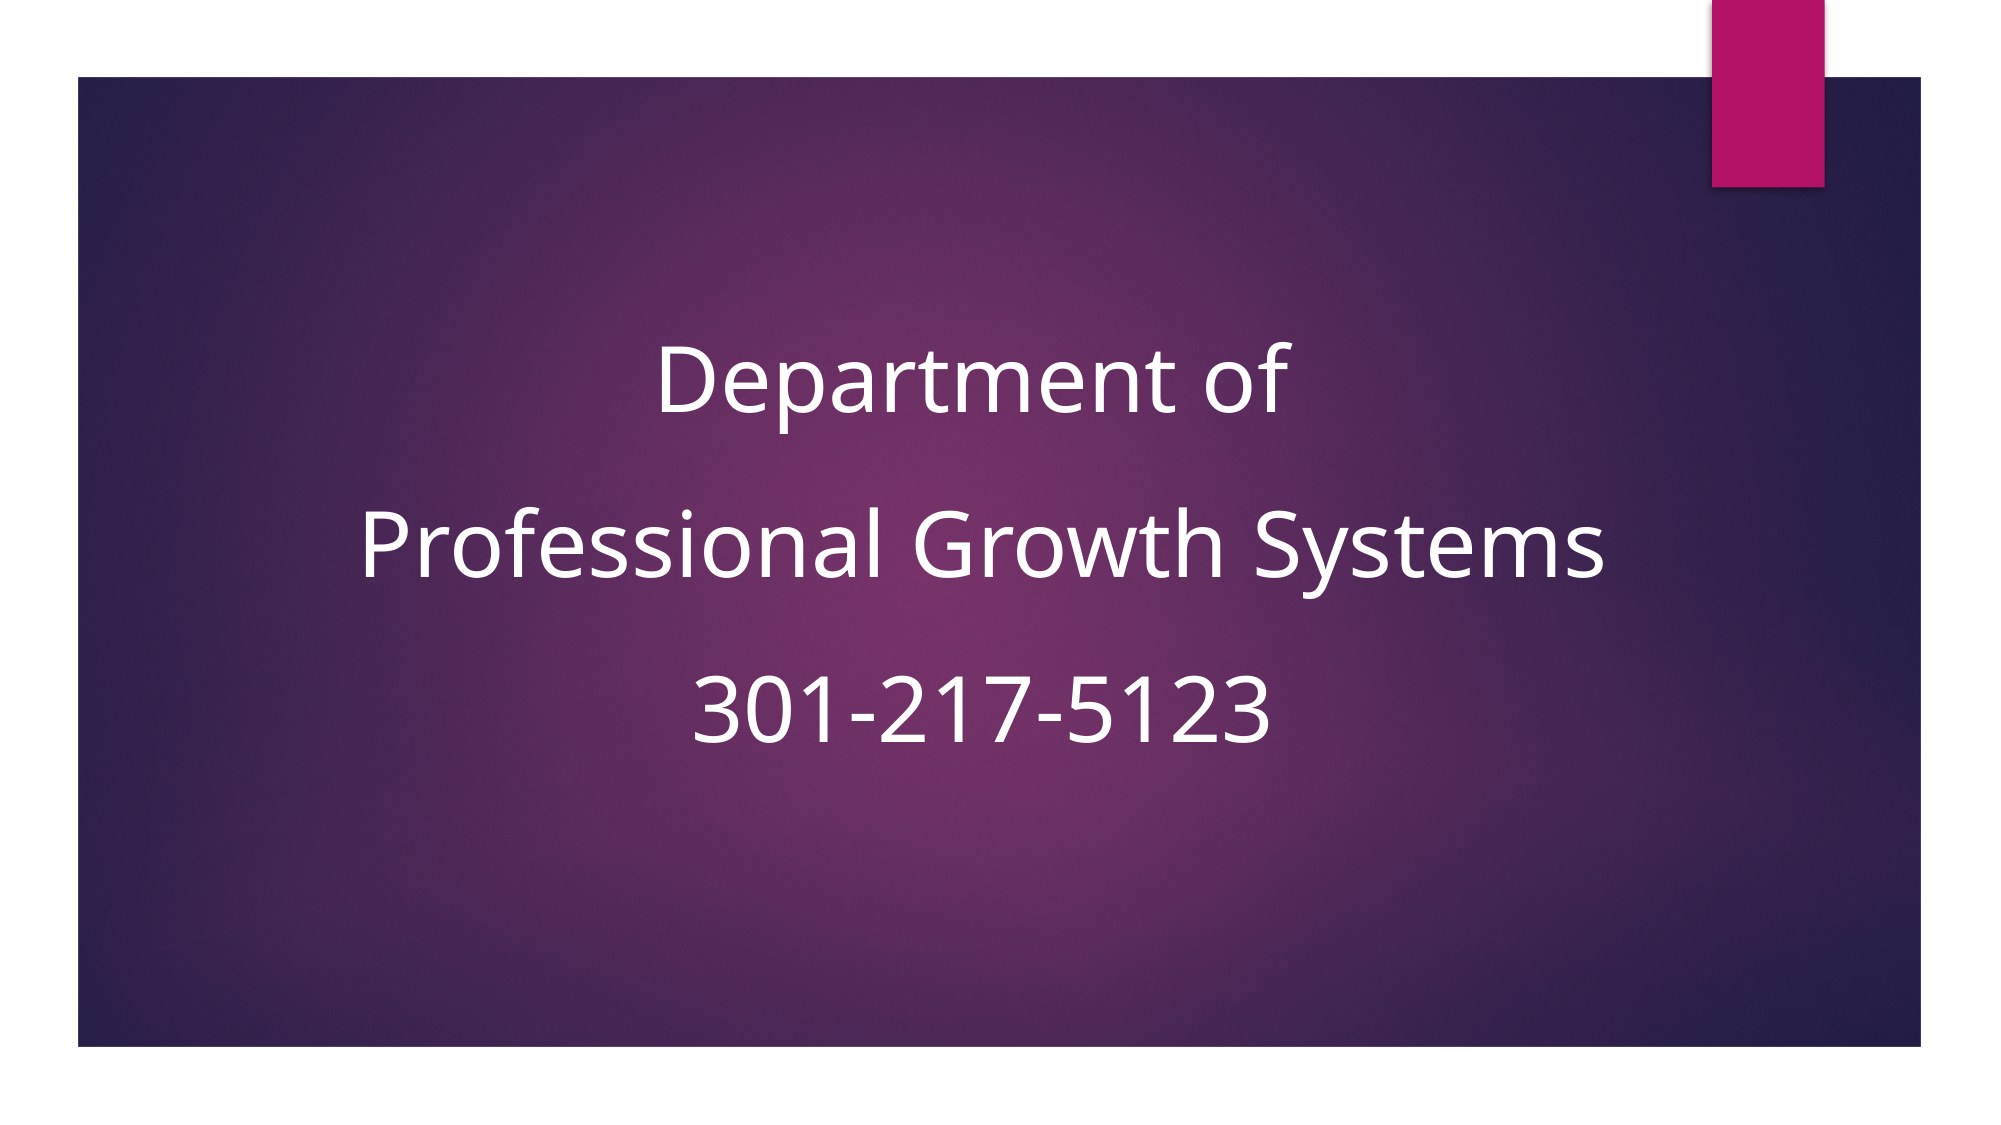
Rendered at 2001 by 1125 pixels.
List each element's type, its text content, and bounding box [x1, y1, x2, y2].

title Department of Professional Growth Systems 301-217-5123 [201, 402, 1765, 769]
